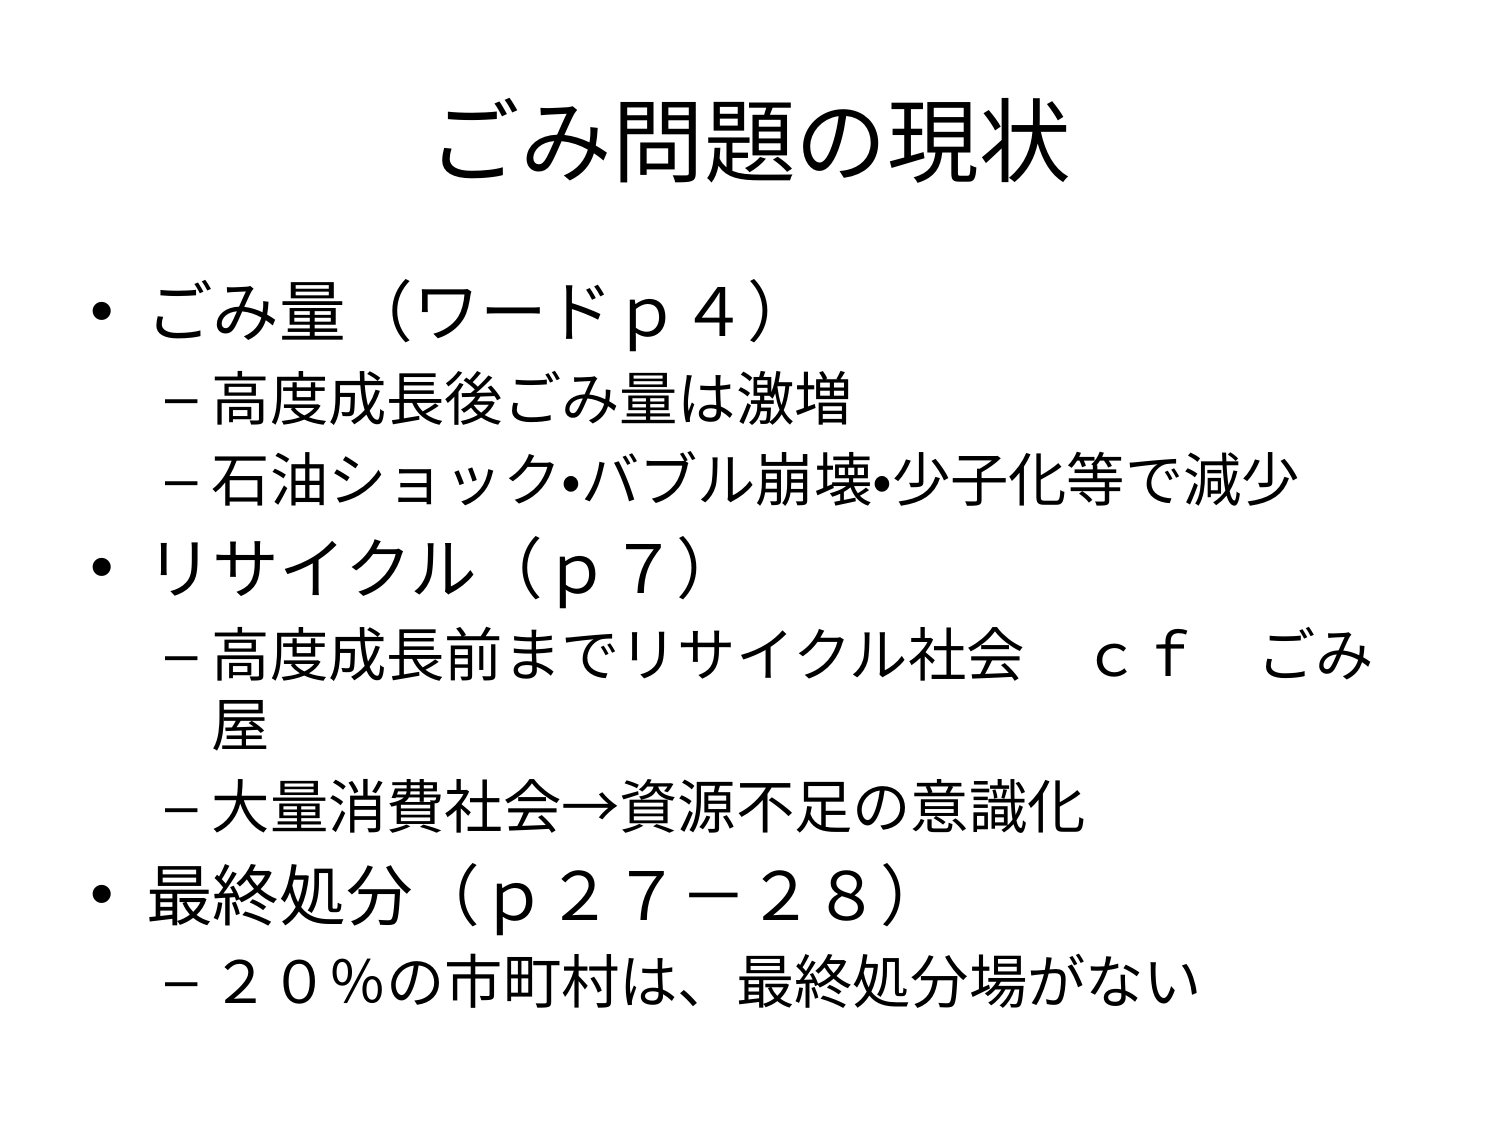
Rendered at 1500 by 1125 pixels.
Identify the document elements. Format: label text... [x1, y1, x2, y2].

list ごみ量（ワードｐ４） 高度成長後ごみ量は激増 石油ショック・バブル崩壊・少子化等で減少 リサイクル（ｐ７） 高度成長前までリサイクル社会 ｃｆ ごみ屋 大量消費社会→資源不足の意識化 最終処分（ｐ２７－２８） ２０％の市町村は、最終処分場がない [75, 262, 1425, 1005]
title ごみ問題の現状 [75, 45, 1425, 233]
